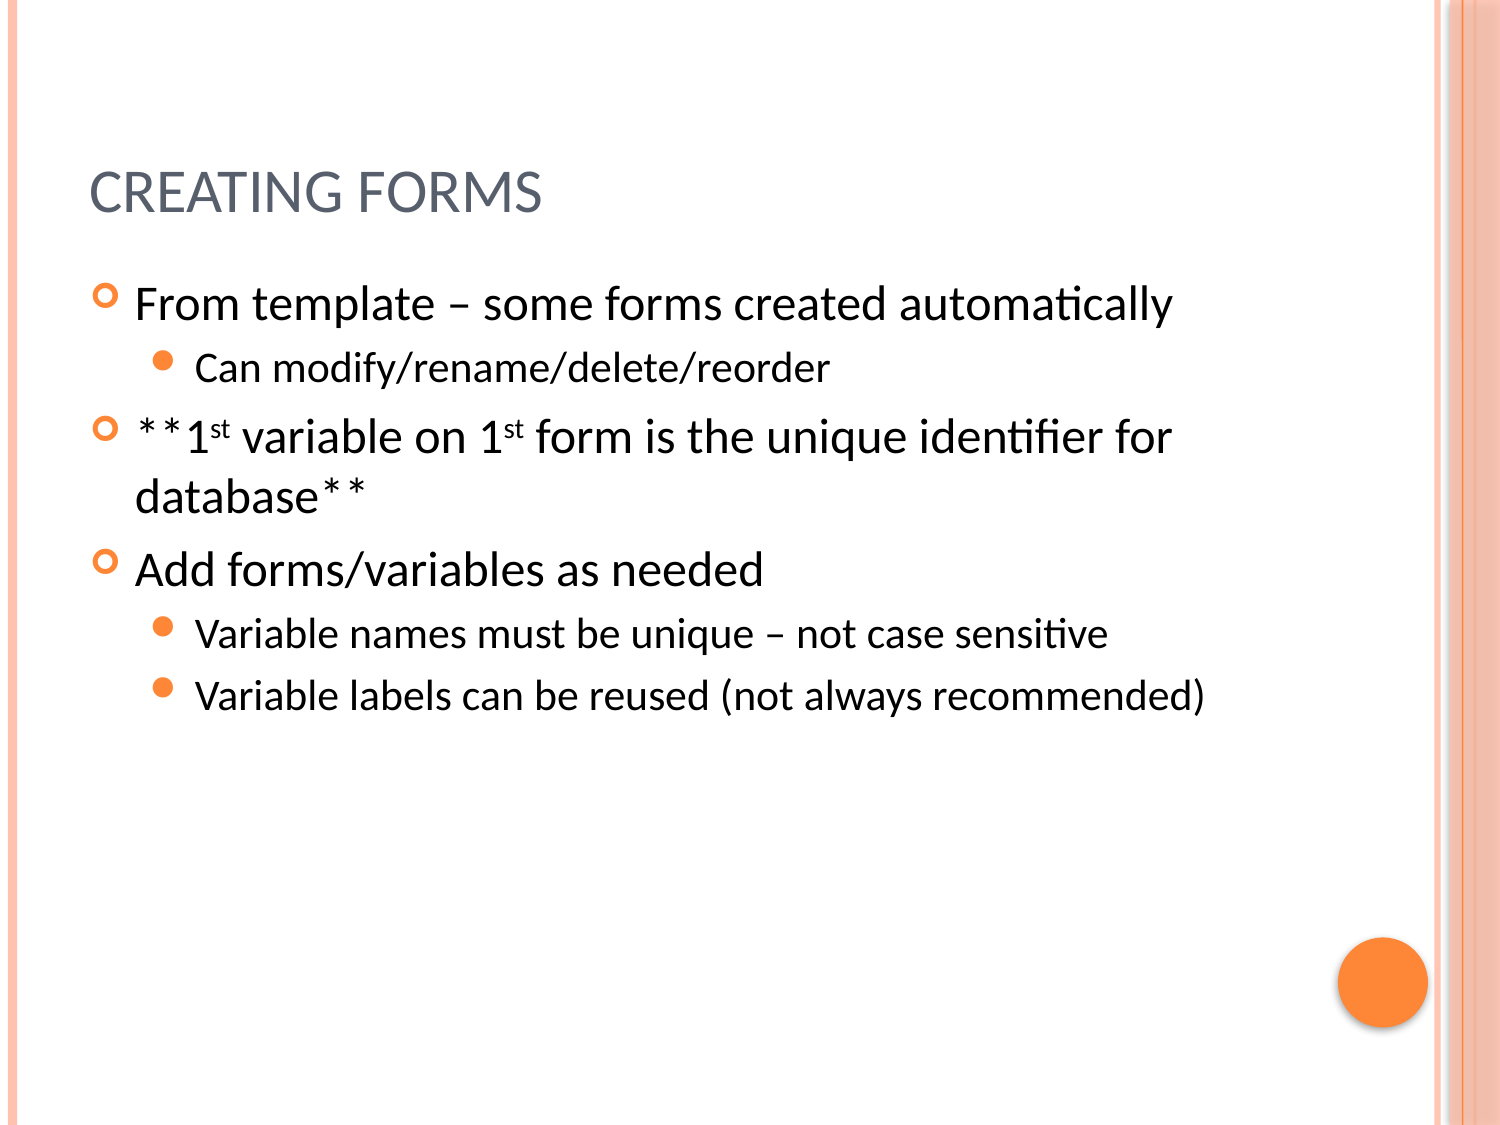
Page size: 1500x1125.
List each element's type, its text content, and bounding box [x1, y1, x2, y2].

title Creating Forms [75, 45, 1300, 233]
list From template – some forms created automatically Can modify/rename/delete/reorder **1st variable on 1st form is the unique identifier for database** Add forms/variables as needed Variable names must be unique – not case sensitive Variable labels can be reused (not always recommended) [75, 262, 1300, 1062]
